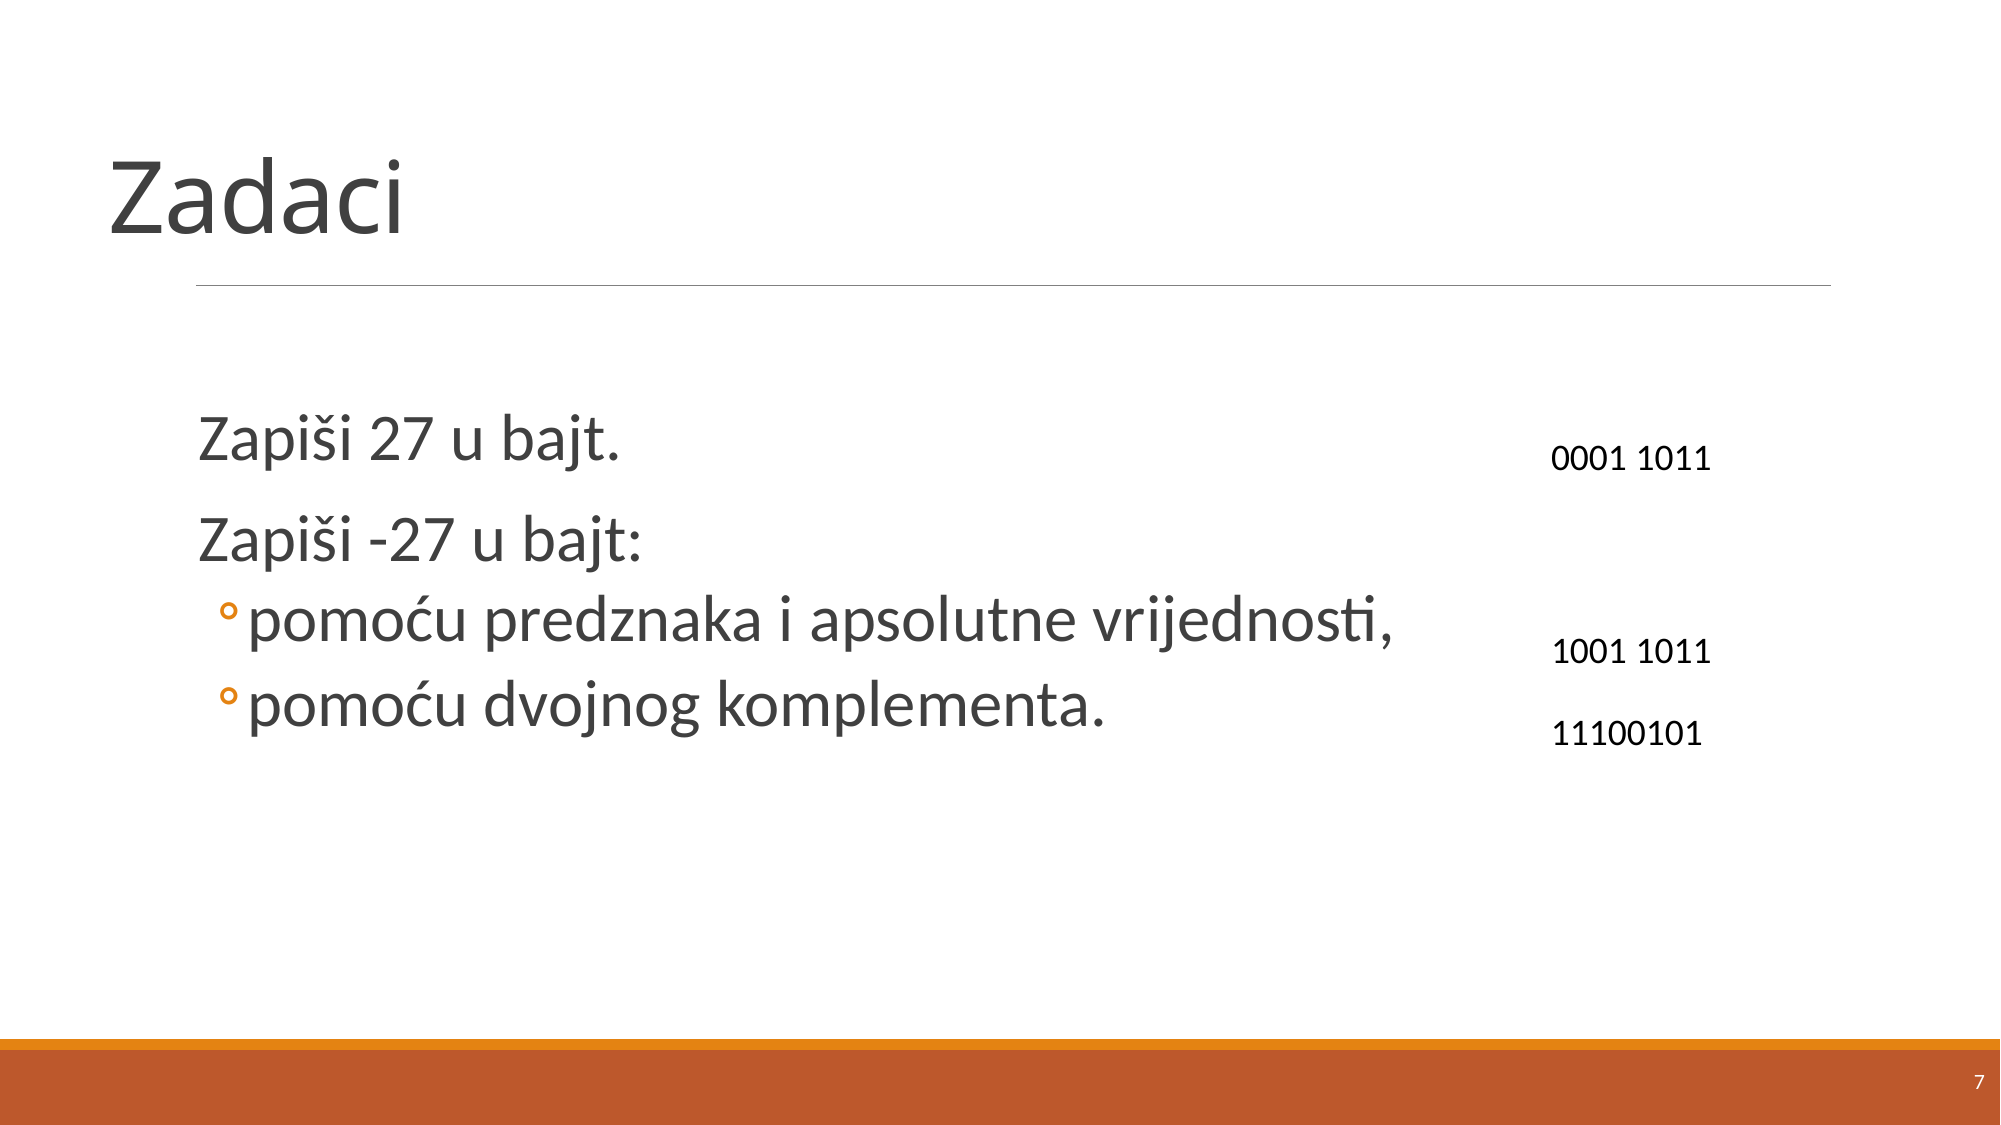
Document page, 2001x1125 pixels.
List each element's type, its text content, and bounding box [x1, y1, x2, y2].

text_box 1001 1011 [1536, 619, 1727, 679]
text_box 11100101 [1536, 700, 1718, 761]
title Zadaci [93, 73, 1944, 262]
list Zapiši 27 u bajt. Zapiši -27 u bajt: pomoću predznaka i apsolutne vrijednosti, pomoću dvojnog komplementa. [184, 395, 1584, 904]
slide_number 7 [1899, 1062, 2000, 1100]
text_box 0001 1011 [1536, 425, 1727, 485]
